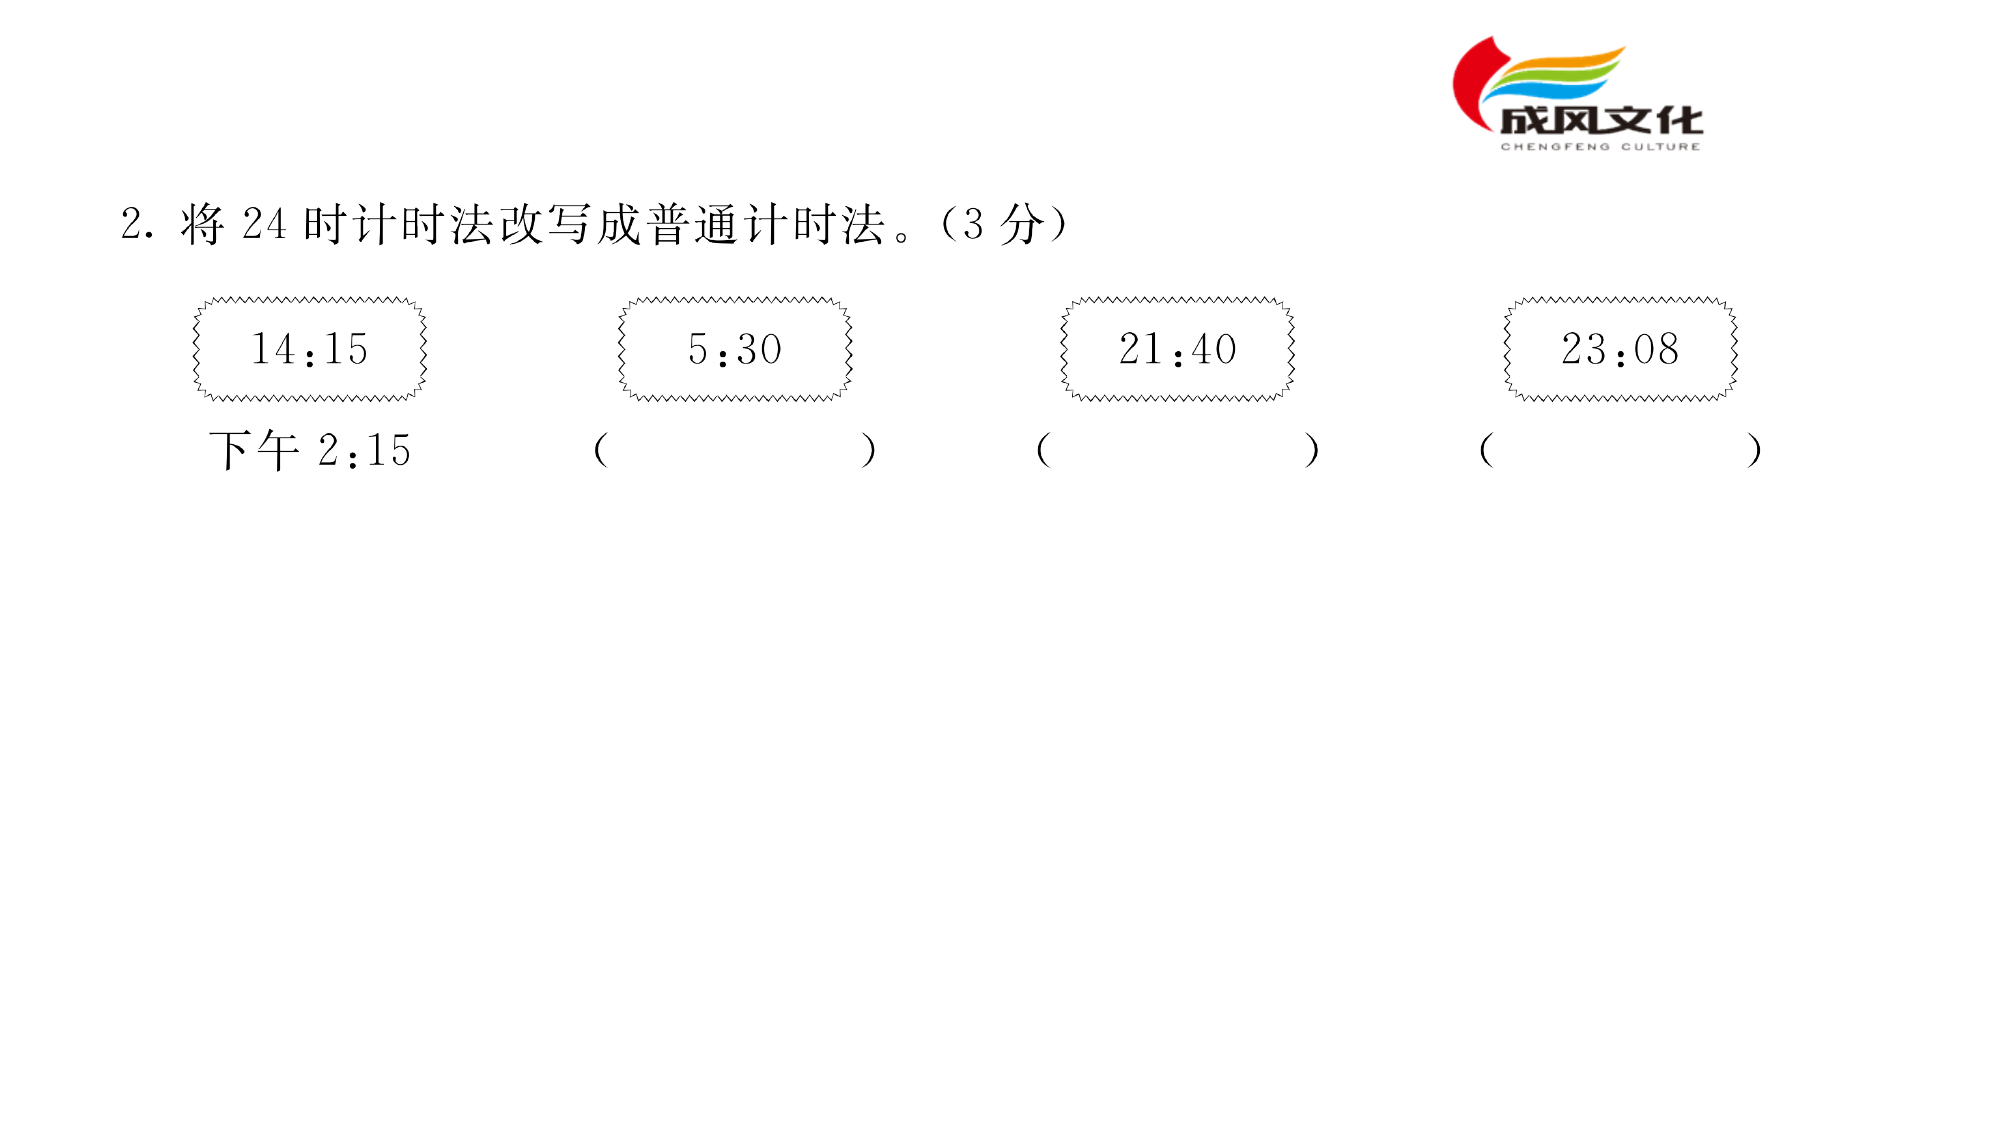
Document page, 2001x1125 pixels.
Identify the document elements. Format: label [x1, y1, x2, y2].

picture [118, 30, 2000, 485]
